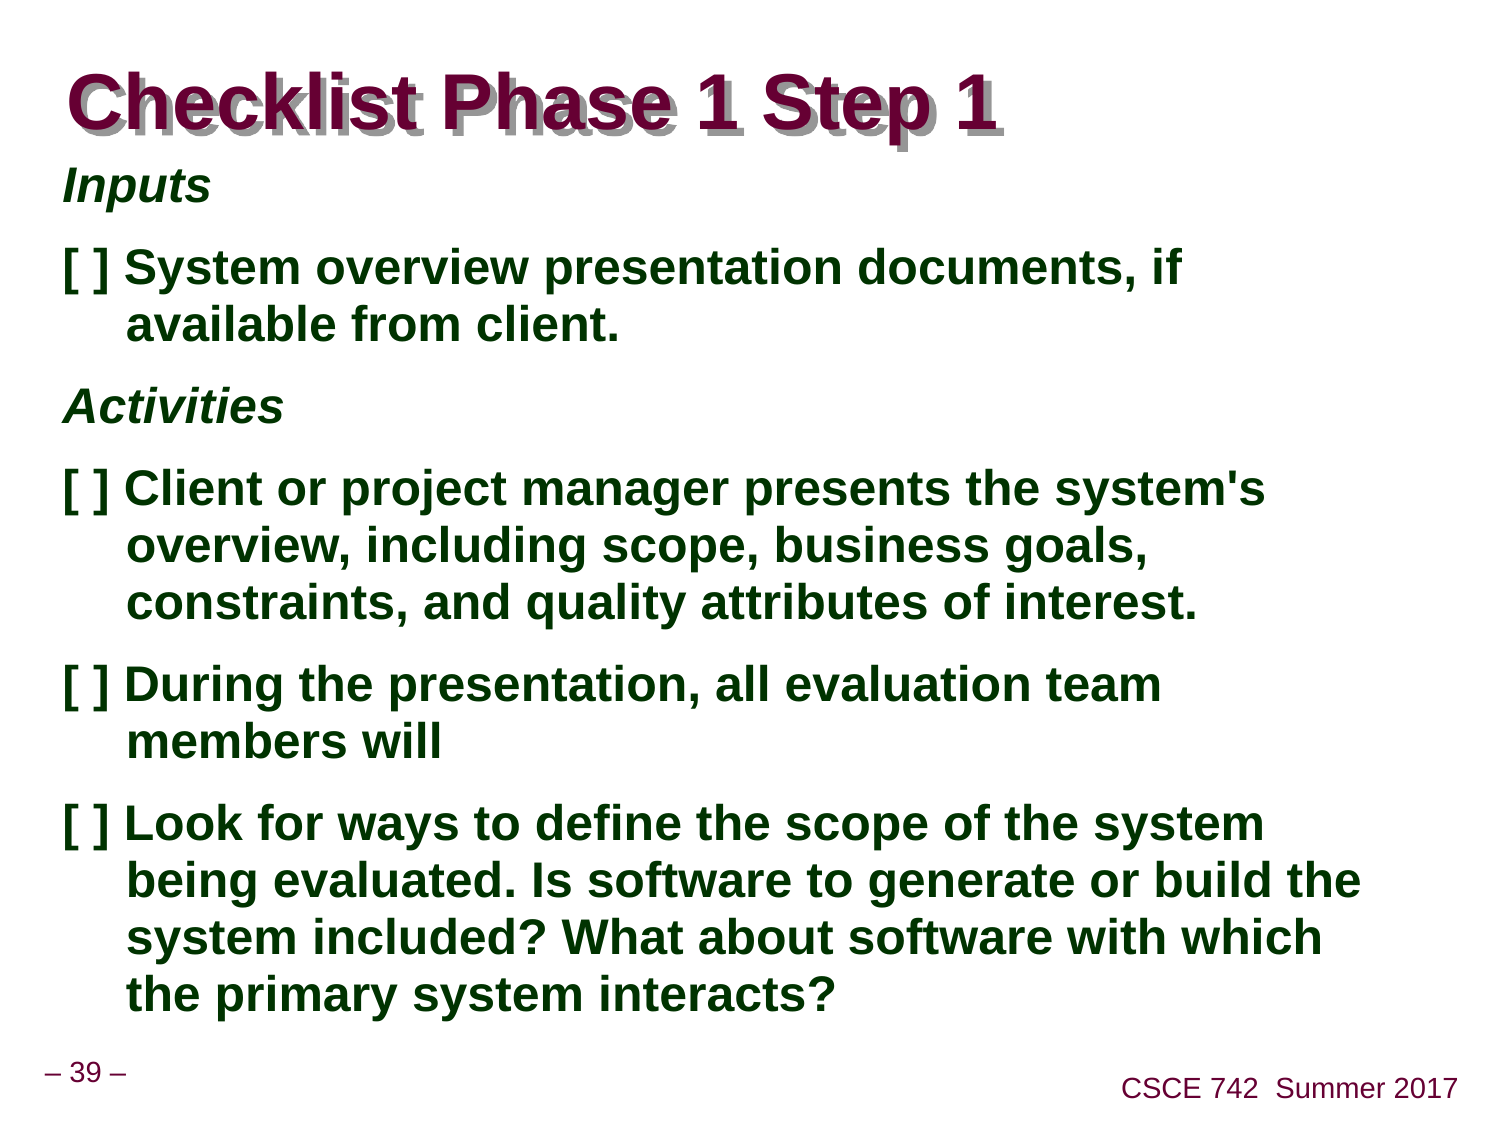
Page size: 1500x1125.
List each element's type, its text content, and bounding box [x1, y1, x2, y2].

list Inputs [ ] System overview presentation documents, if available from client. Activities [ ] Client or project manager presents the system's overview, including scope, business goals, constraints, and quality attributes of interest. [ ] During the presentation, all evaluation team members will [ ] Look for ways to define the scope of the system being evaluated. Is software to generate or build the system included? What about software with which the primary system interacts? [47, 149, 1411, 1058]
title Checklist Phase 1 Step 1 [66, 40, 1497, 169]
